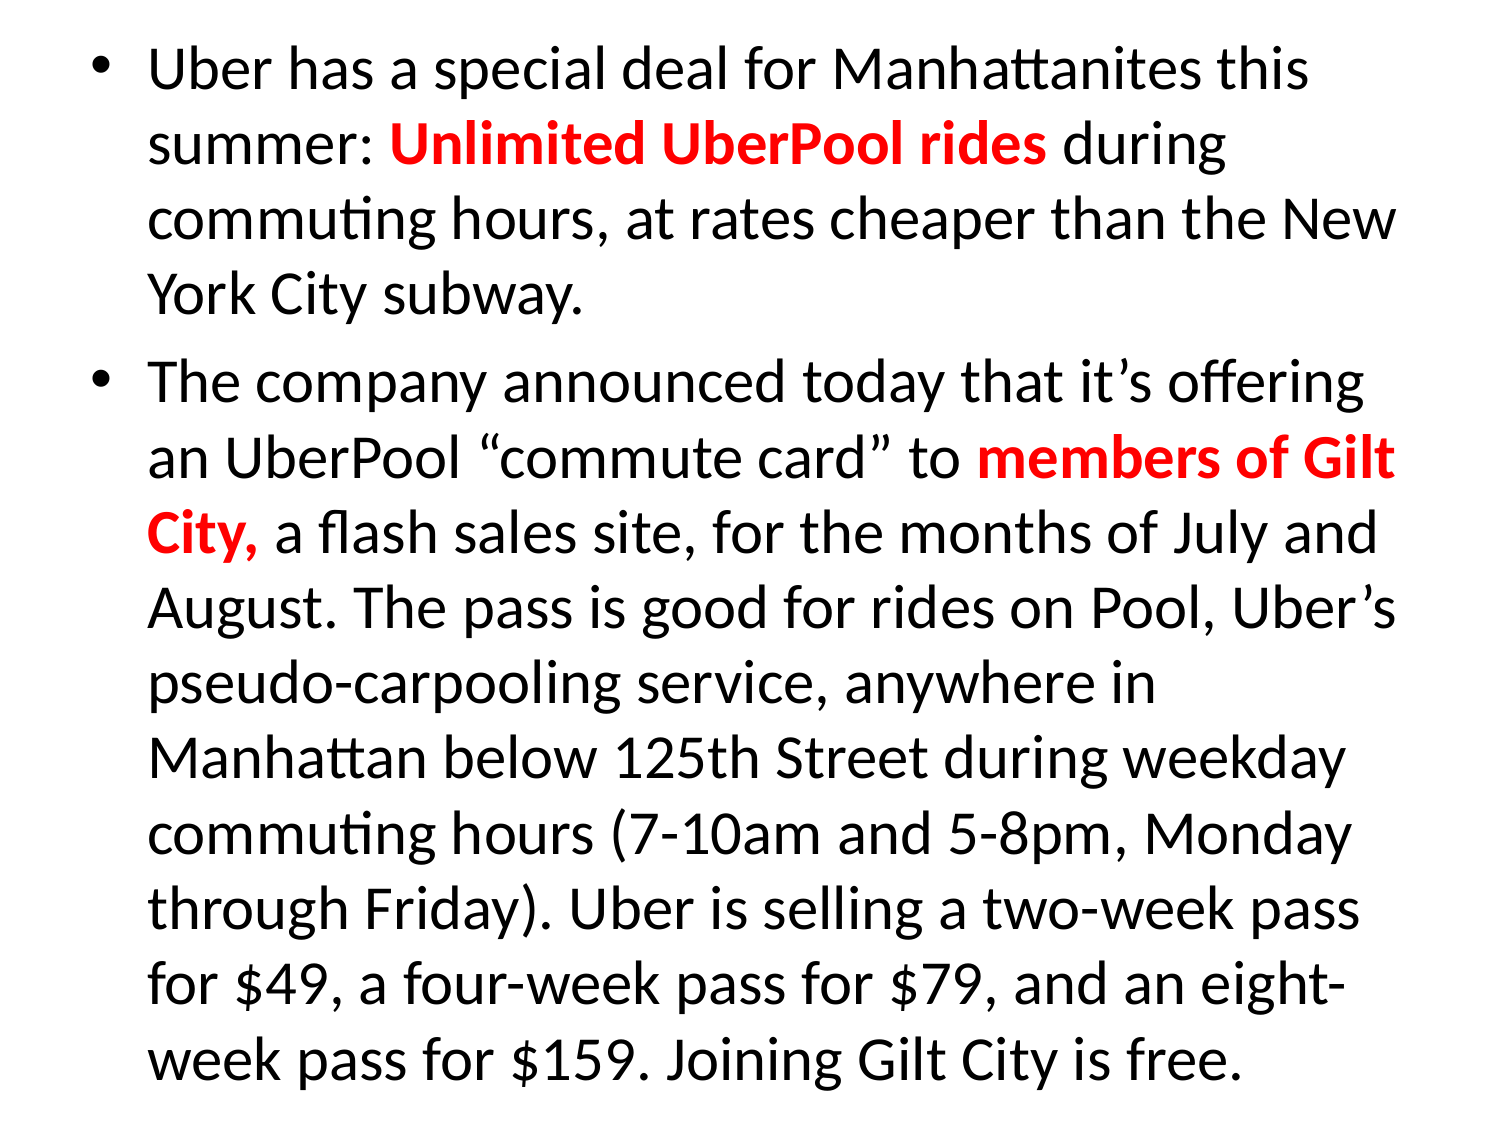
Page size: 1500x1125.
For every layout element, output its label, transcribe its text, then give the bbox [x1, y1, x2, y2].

list Uber has a special deal for Manhattanites this summer: Unlimited UberPool rides during commuting hours, at rates cheaper than the New York City subway. The company announced today that it’s offering an UberPool “commute card” to members of Gilt City, a flash sales site, for the months of July and August. The pass is good for rides on Pool, Uber’s pseudo-carpooling service, anywhere in Manhattan below 125th Street during weekday commuting hours (7-10am and 5-8pm, Monday through Friday). Uber is selling a two-week pass for $49, a four-week pass for $79, and an eight-week pass for $159. Joining Gilt City is free. [75, 19, 1425, 1118]
